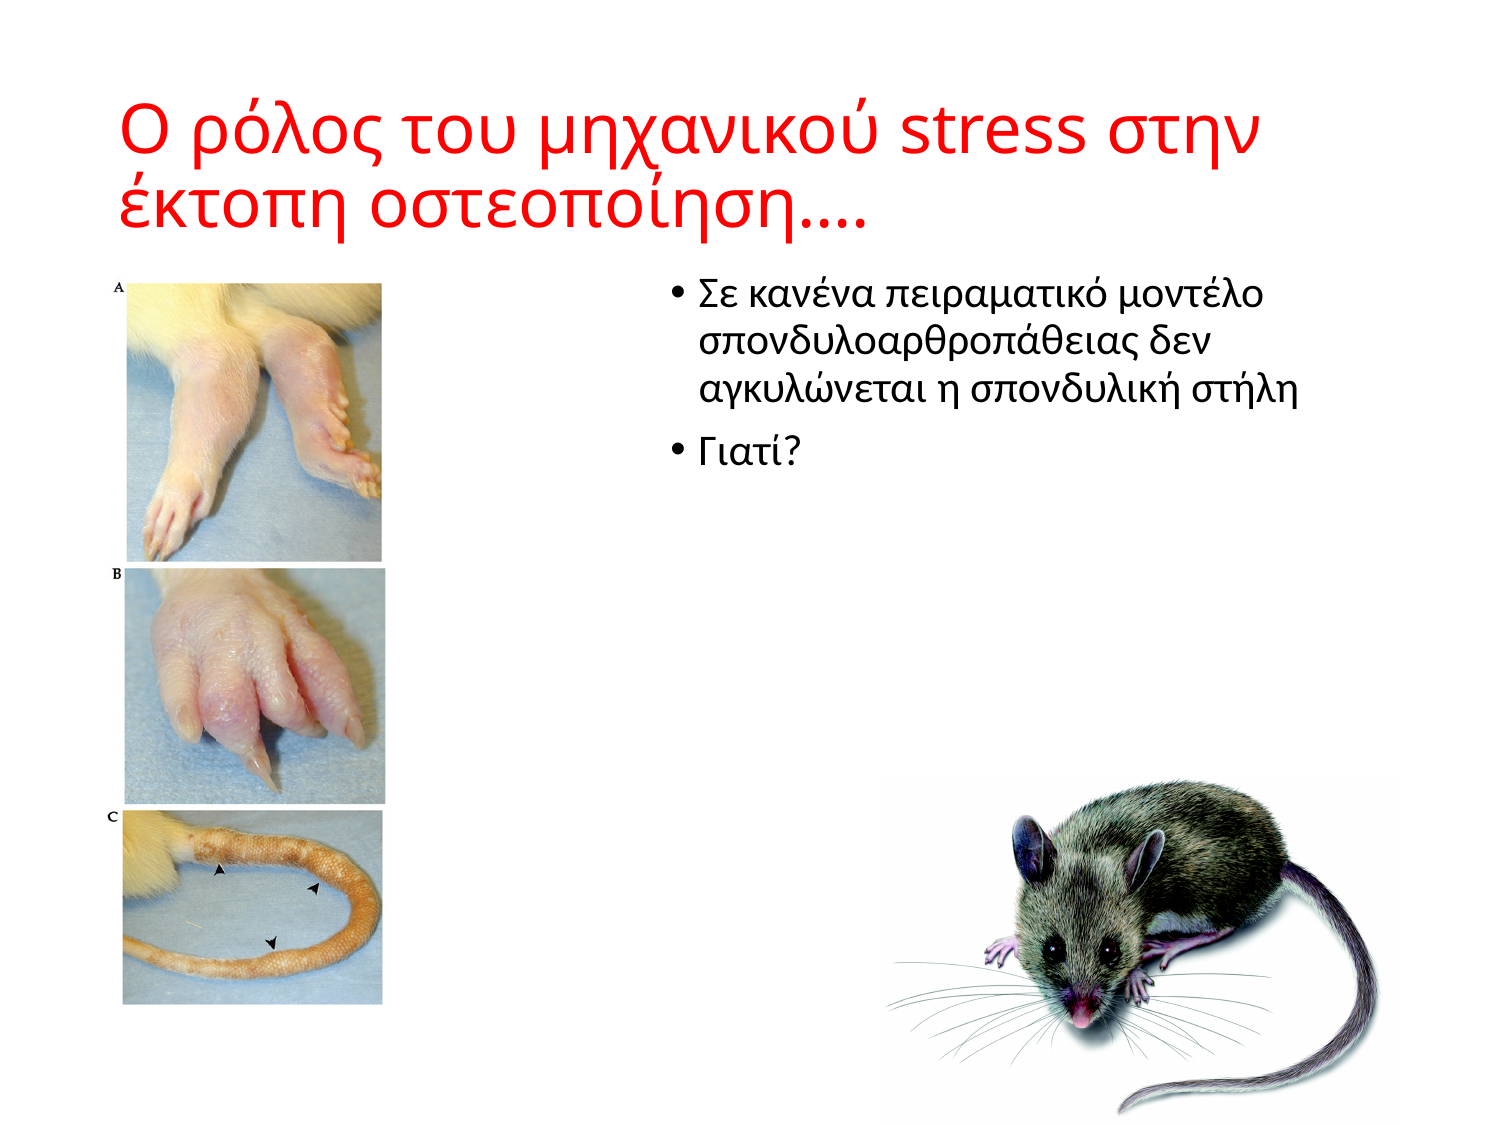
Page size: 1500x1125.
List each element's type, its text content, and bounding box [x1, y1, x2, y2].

picture [879, 774, 1397, 1125]
list Σε κανένα πειραματικό μοντέλο σπονδυλοαρθροπάθειας δεν αγκυλώνεται η σπονδυλική στήλη Γιατί? [655, 262, 1425, 1005]
title Ο ρόλος του μηχανικού stress στην έκτοπη οστεοποίηση…. [932, 59, 1397, 262]
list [100, 267, 390, 1010]
text_box [25, 0, 932, 321]
